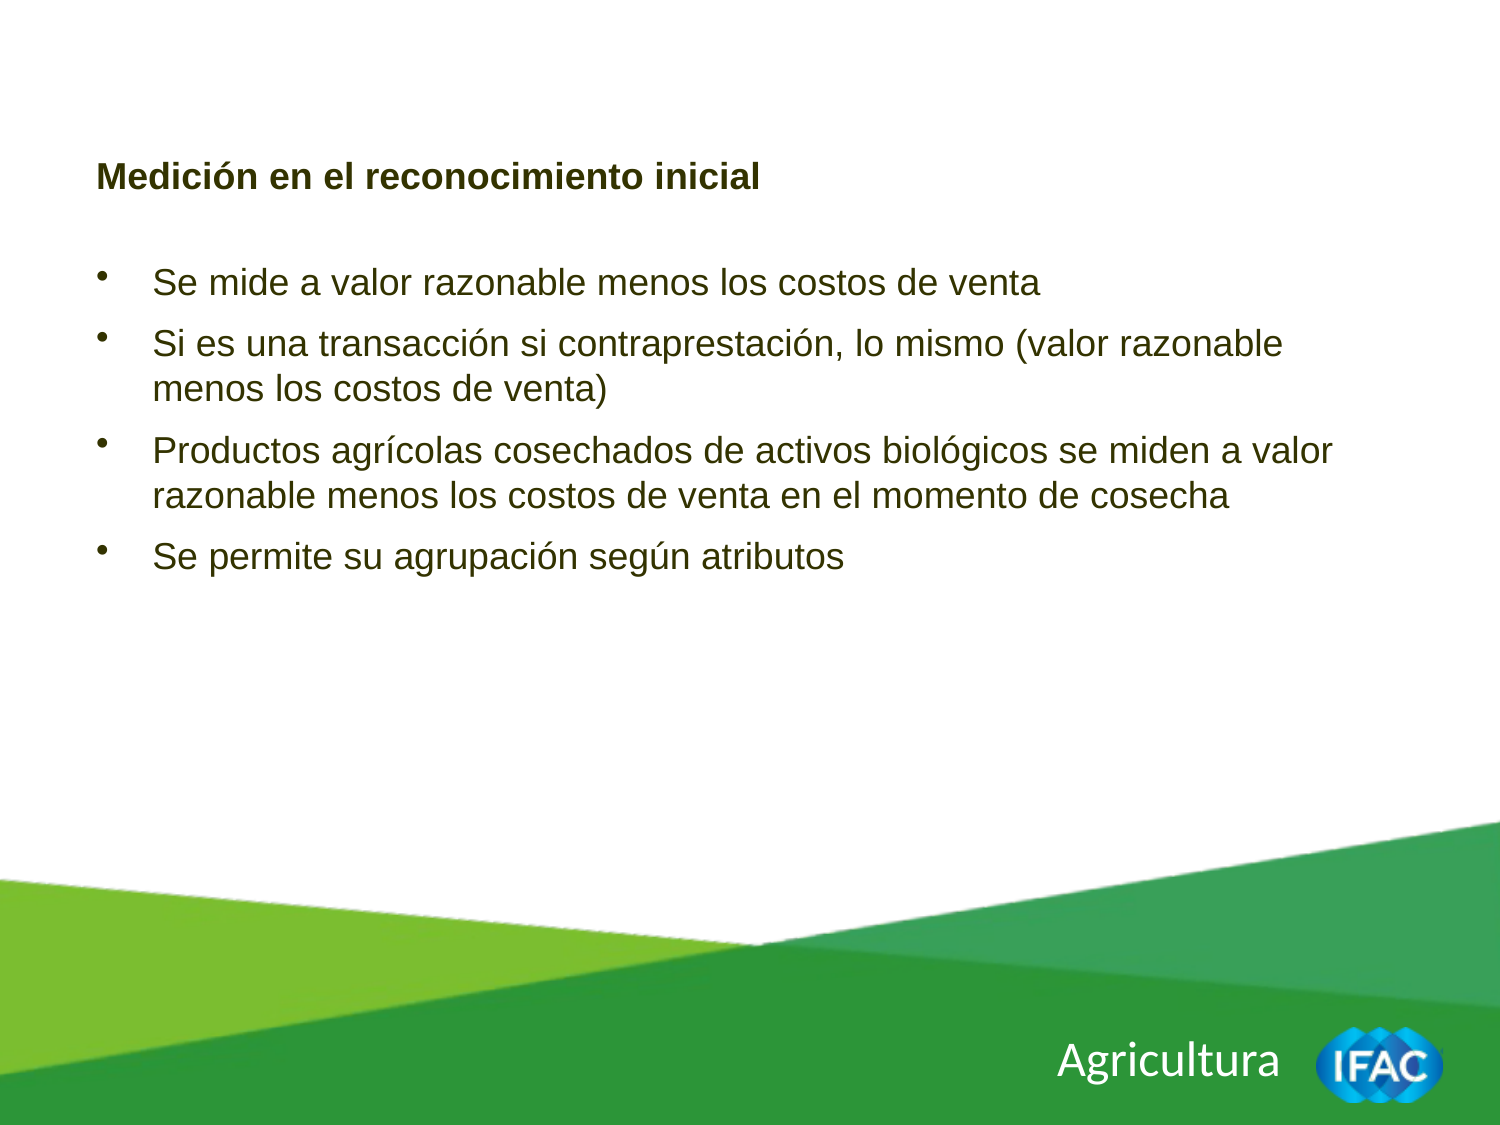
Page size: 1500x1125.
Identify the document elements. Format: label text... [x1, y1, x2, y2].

picture [0, 738, 1500, 1125]
text_box Medición en el reconocimiento inicial Se mide a valor razonable menos los costos de venta Si es una transacción si contraprestación, lo mismo (valor razonable menos los costos de venta) Productos agrícolas cosechados de activos biológicos se miden a valor razonable menos los costos de venta en el momento de cosecha Se permite su agrupación según atributos [81, 144, 1370, 630]
text_box Agricultura [87, 1018, 1296, 1094]
